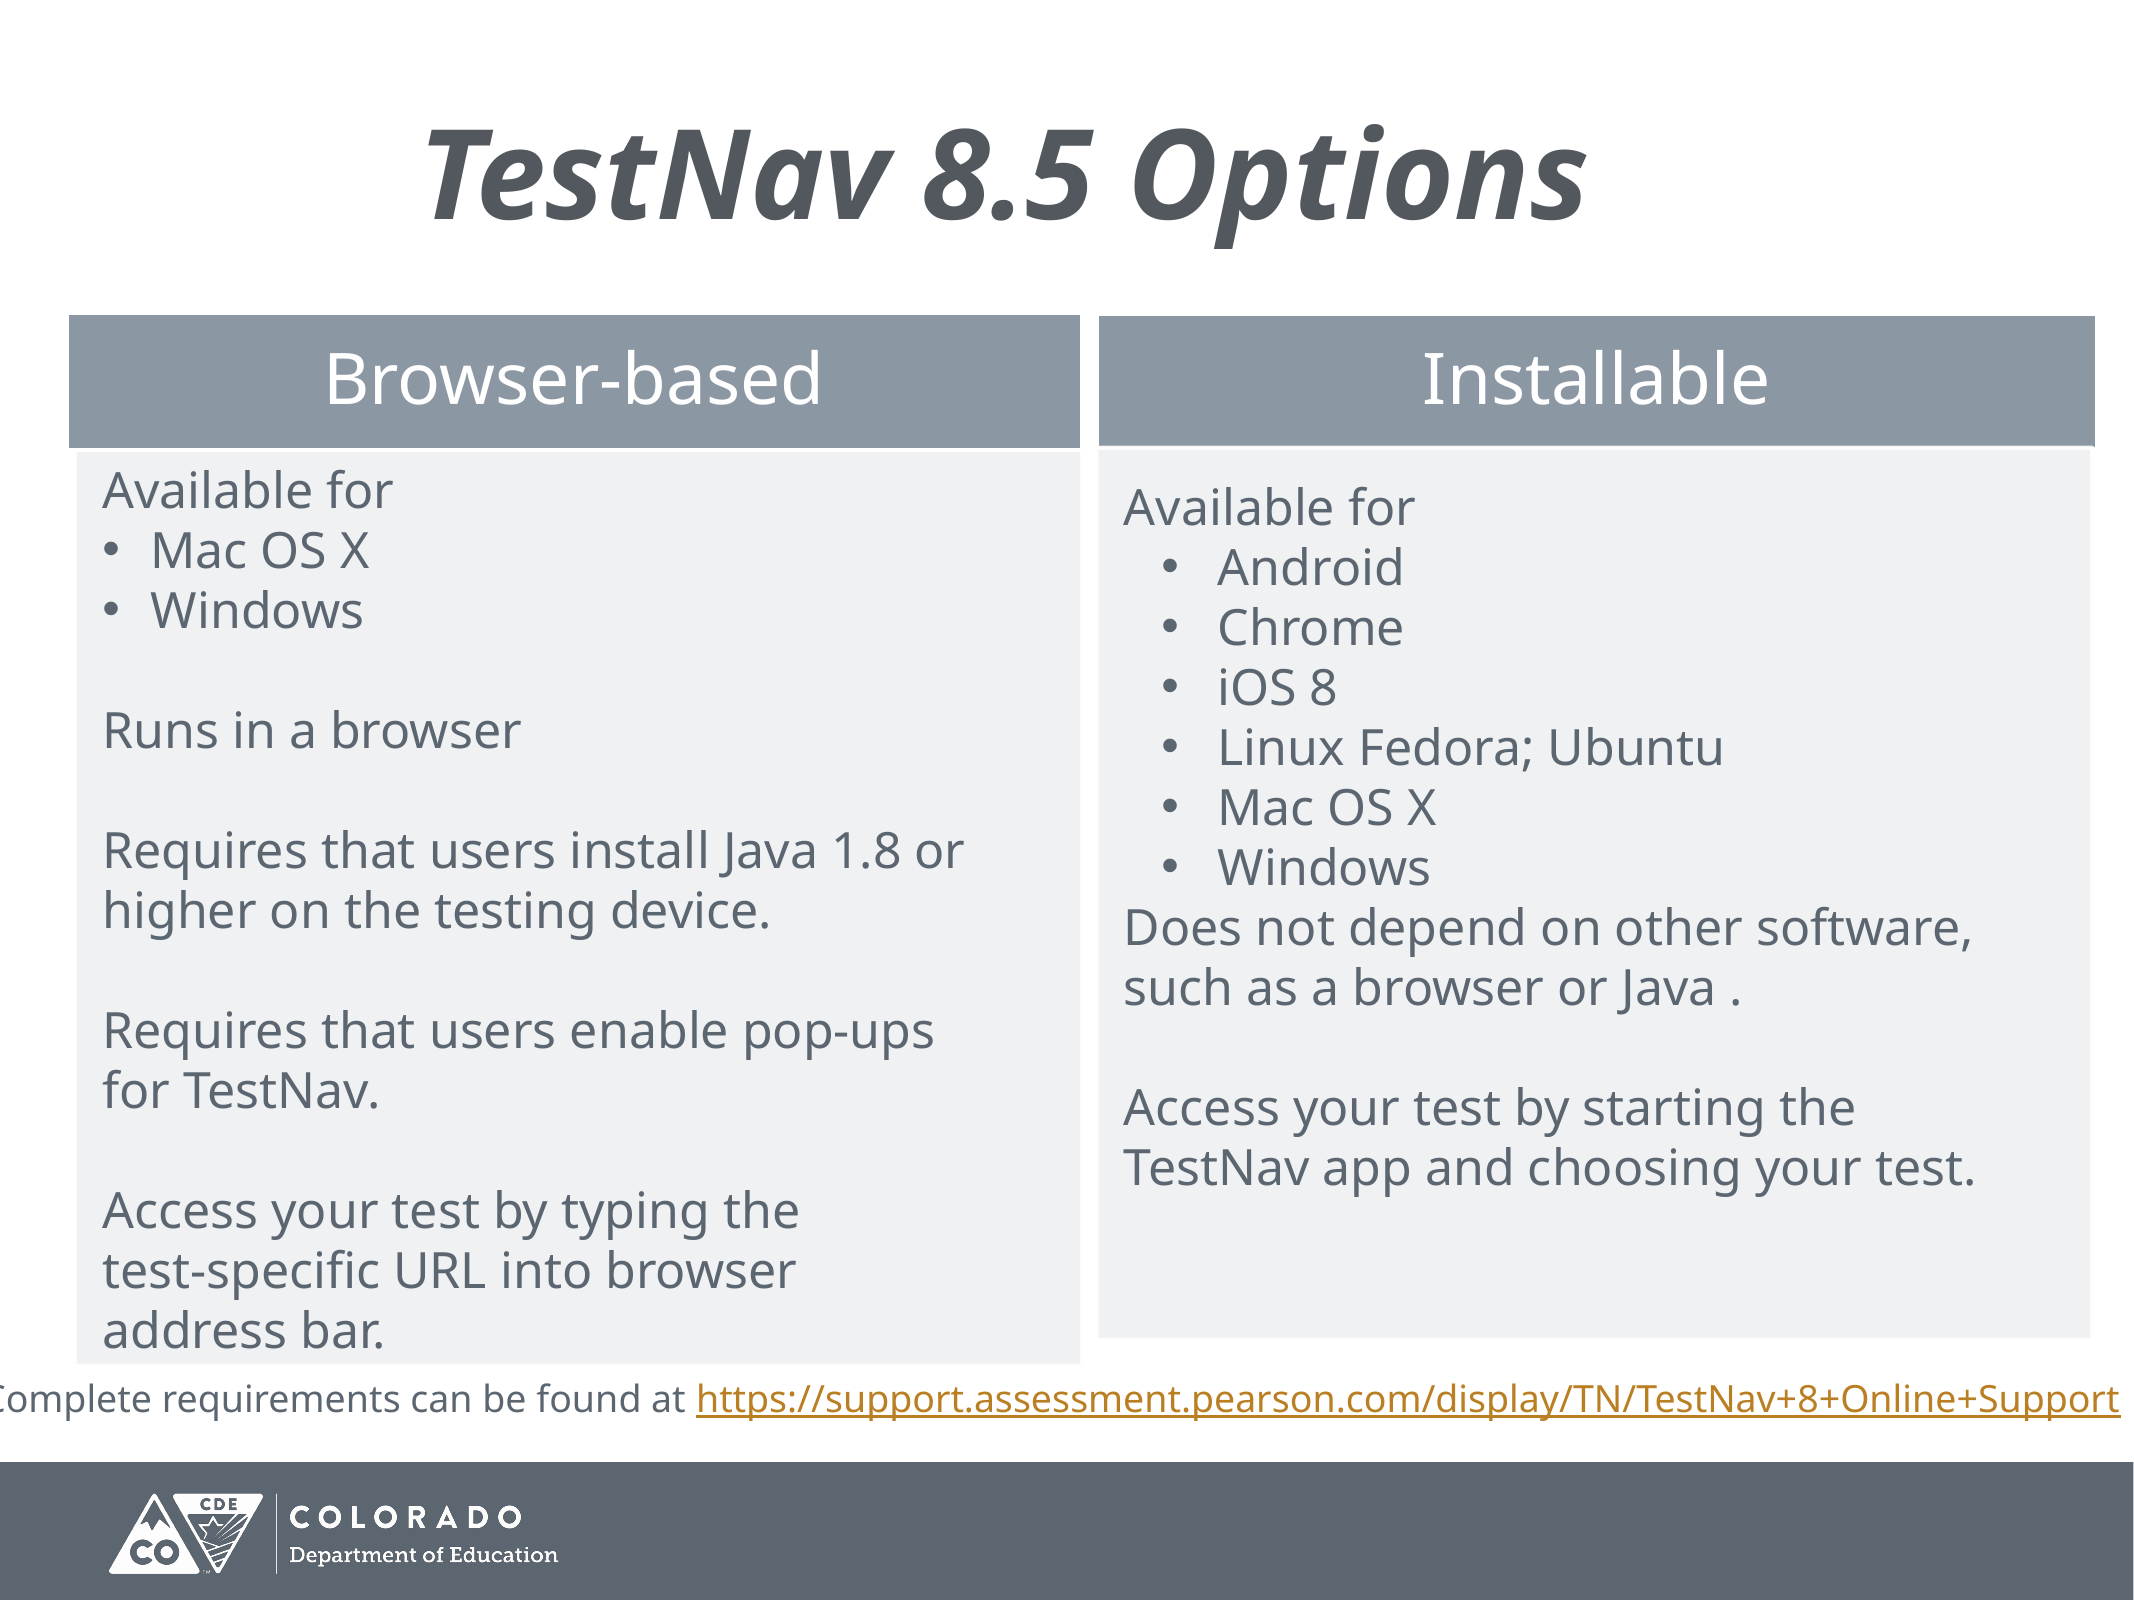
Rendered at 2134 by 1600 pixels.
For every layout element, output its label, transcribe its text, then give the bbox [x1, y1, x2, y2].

title TestNav 8.5 Options [104, 87, 1905, 293]
text_box Available for Mac OS X Windows Runs in a browser Requires that users install Java 1.8 or higher on the testing device. Requires that users enable pop-ups for TestNav. Access your test by typing the test-specific URL into browser address bar. [73, 452, 1084, 1368]
picture [107, 1492, 559, 1575]
text_box Browser-based [65, 310, 1084, 452]
text_box Complete requirements can be found at https://support.assessment.pearson.com/display/TN/TestNav+8+Online+Support [0, 1367, 2134, 1479]
text_box Available for Android Chrome iOS 8 Linux Fedora; Ubuntu Mac OS X Windows Does not depend on other software, such as a browser or Java . Access your test by starting the TestNav app and choosing your test. [1094, 446, 2094, 1342]
text_box Installable [1094, 312, 2099, 451]
